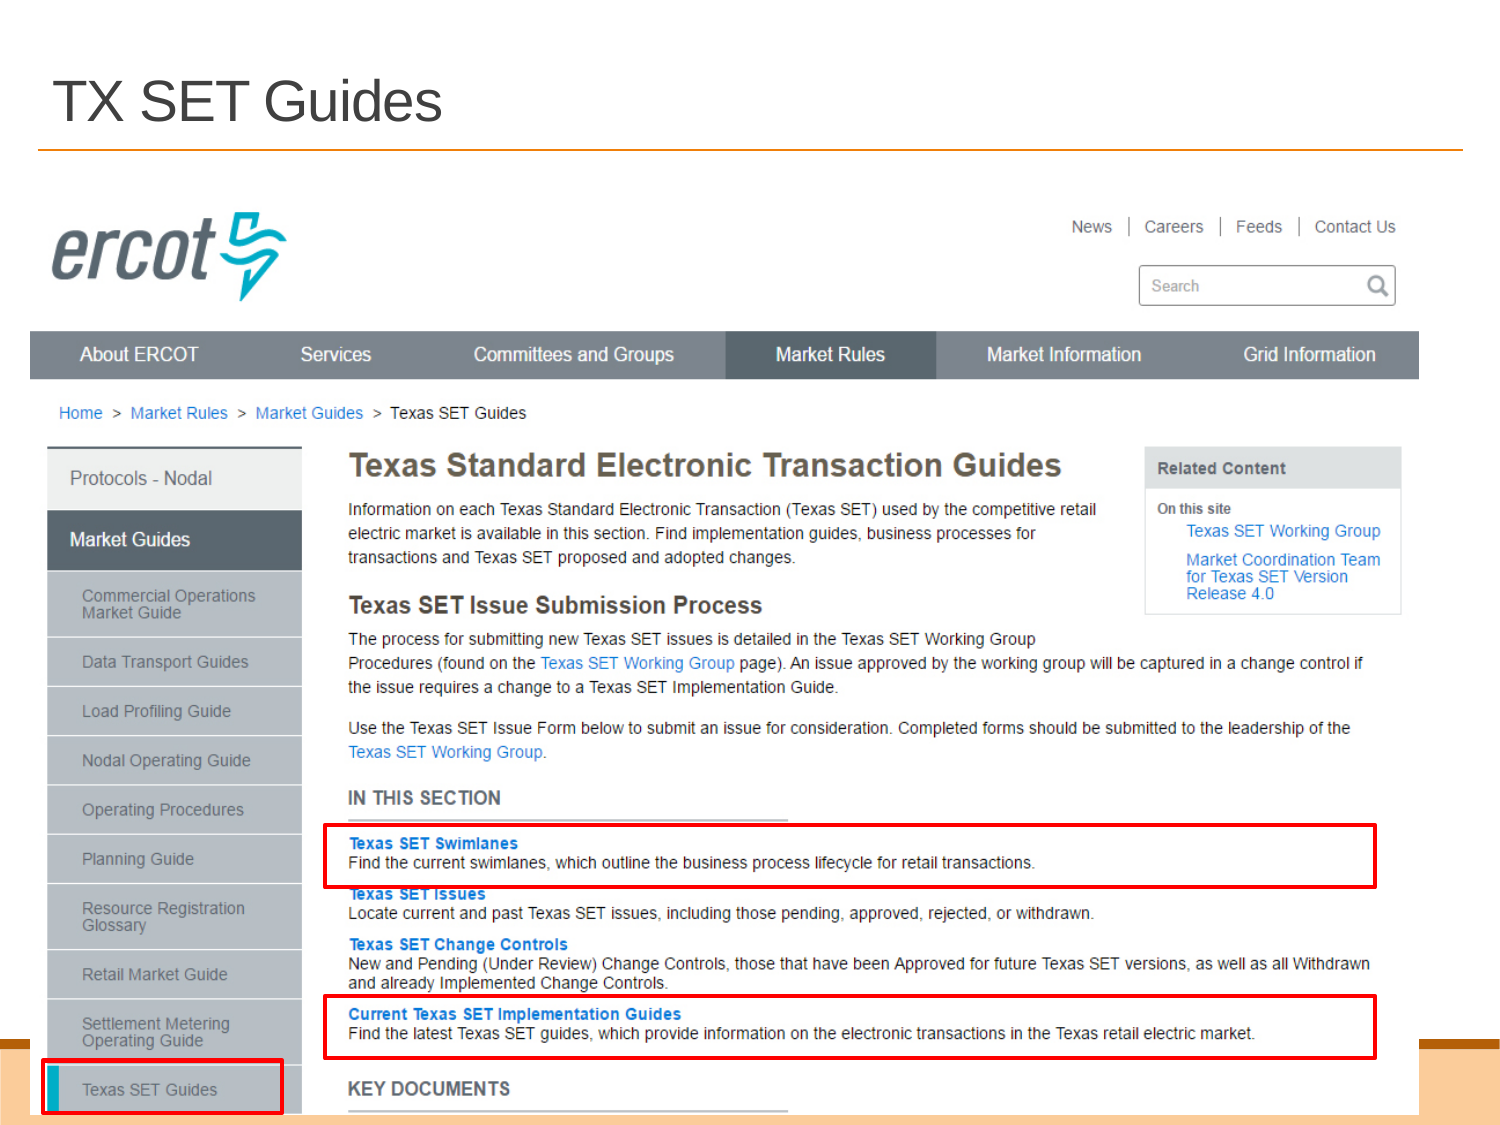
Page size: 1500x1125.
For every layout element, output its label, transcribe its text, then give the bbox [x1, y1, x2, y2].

title TX SET Guides [37, 37, 1275, 141]
picture [29, 186, 1419, 1116]
